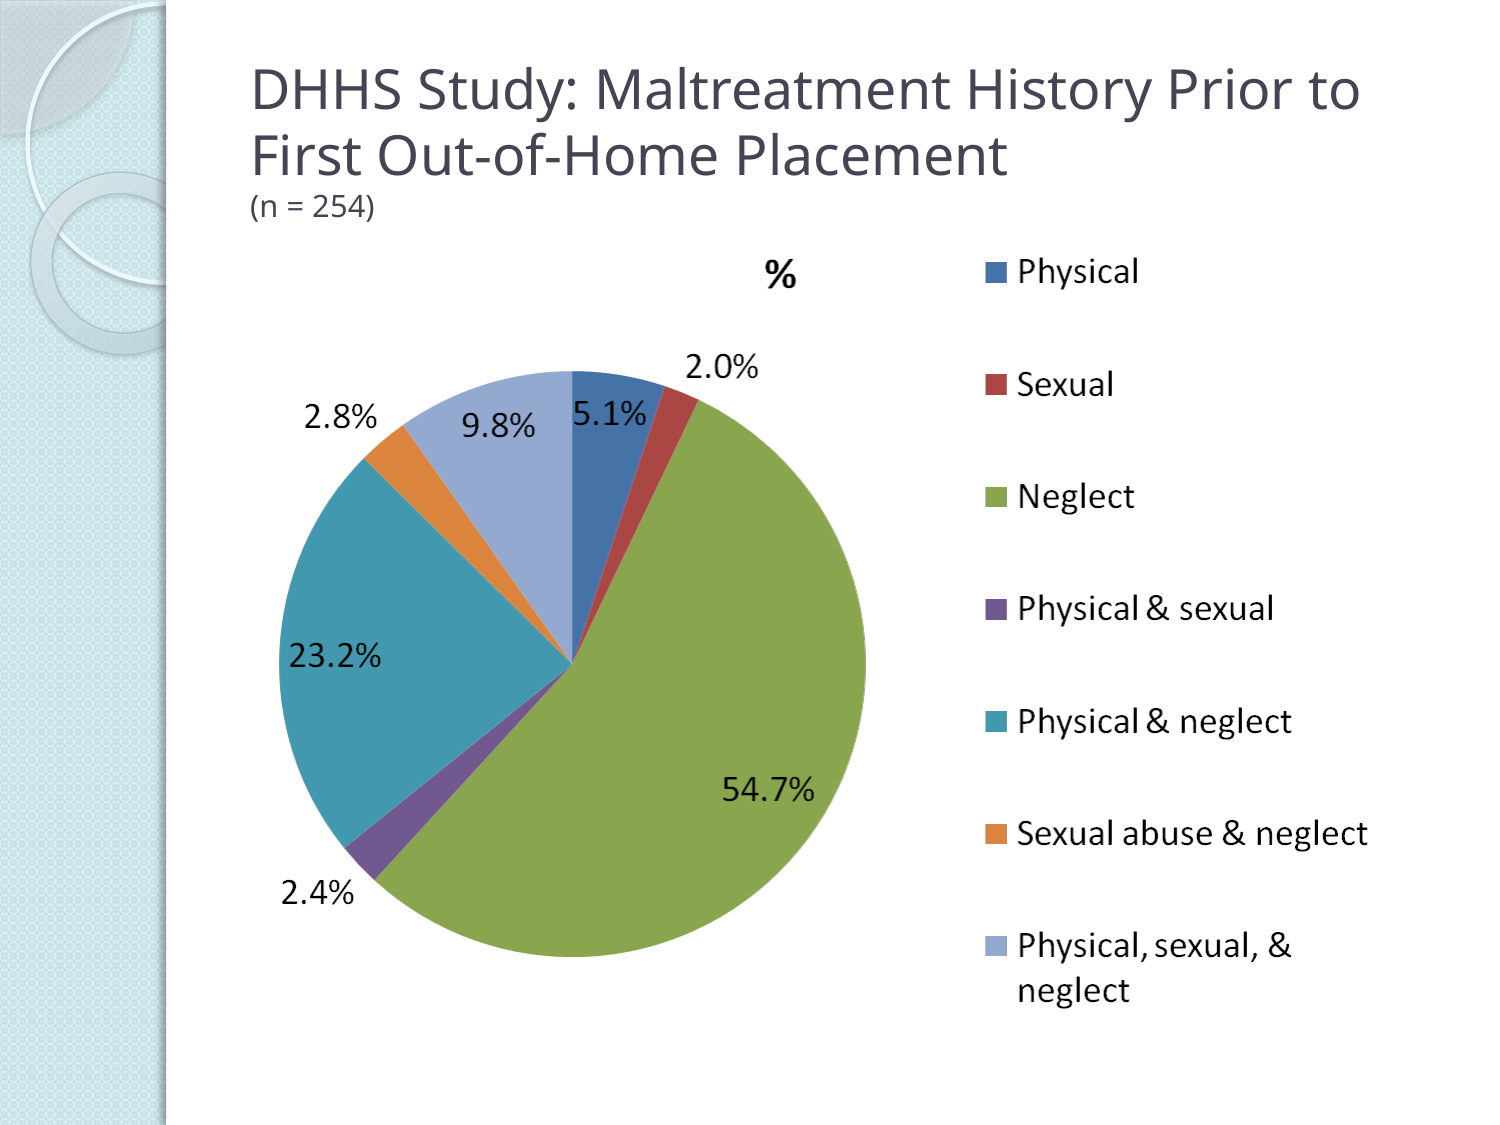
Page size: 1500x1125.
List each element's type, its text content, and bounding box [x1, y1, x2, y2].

title DHHS Study: Maltreatment History Prior to First Out-of-Home Placement (n = 254) [235, 45, 1466, 233]
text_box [174, 228, 1388, 1026]
